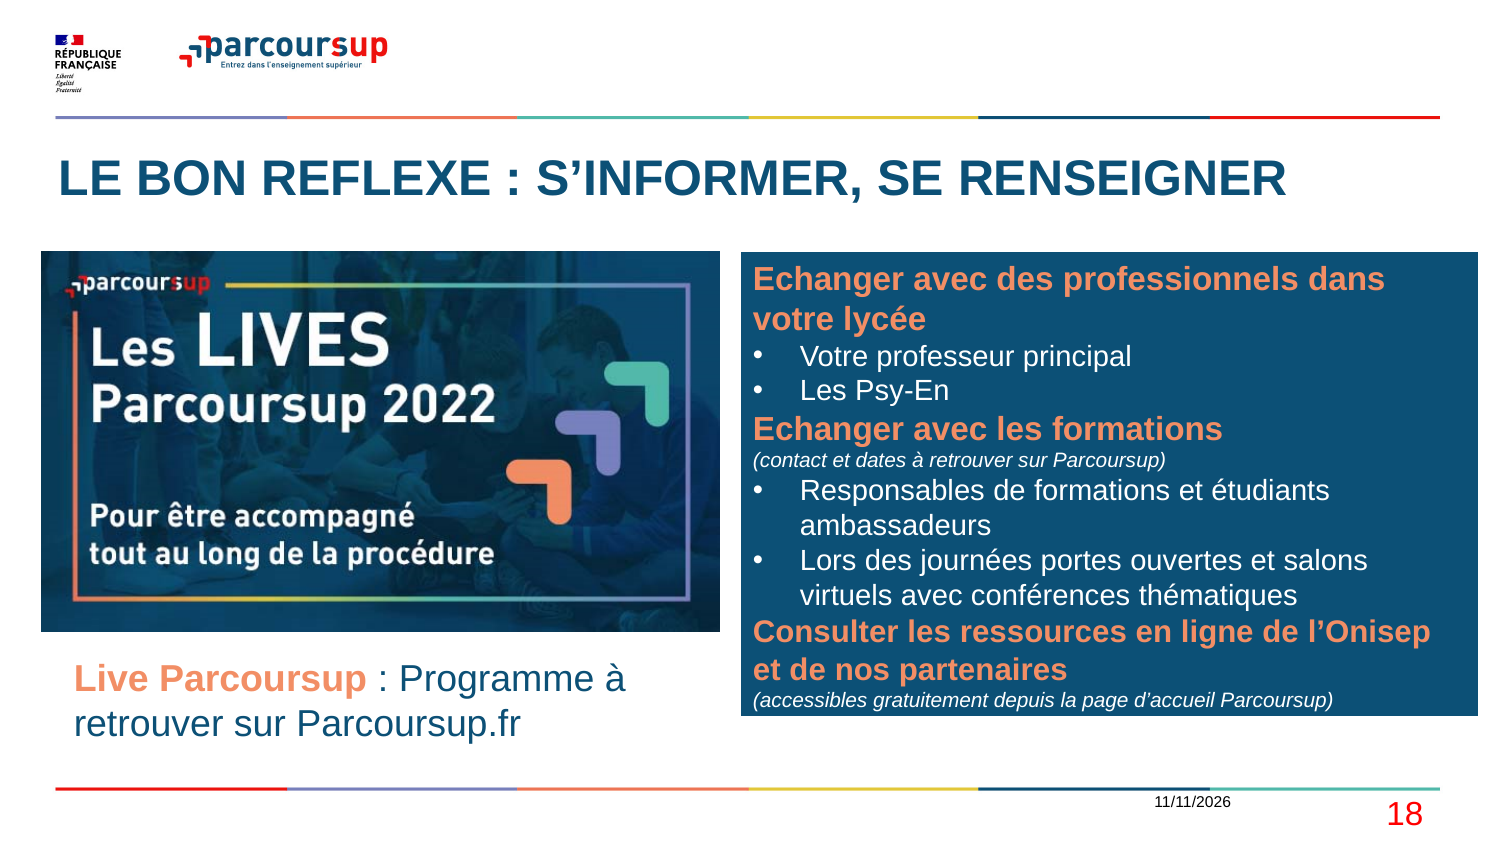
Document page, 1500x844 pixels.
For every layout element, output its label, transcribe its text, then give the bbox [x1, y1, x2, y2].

text_box Echanger avec des professionnels dans votre lycée Votre professeur principal Les Psy-En Echanger avec les formations (contact et dates à retrouver sur Parcoursup) Responsables de formations et étudiants ambassadeurs Lors des journées portes ouvertes et salons virtuels avec conférences thématiques Consulter les ressources en ligne de l’Onisep et de nos partenaires (accessibles gratuitement depuis la page d’accueil Parcoursup) [738, 249, 1481, 719]
slide_number 18 [1246, 784, 1438, 844]
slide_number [1054, 784, 1246, 844]
text_box Live Parcoursup : Programme à retrouver sur Parcoursup.fr [58, 646, 739, 751]
picture [0, 0, 1499, 844]
title LE BON REFLEXE : S’INFORMER, SE RENSEIGNER [59, 152, 1441, 250]
